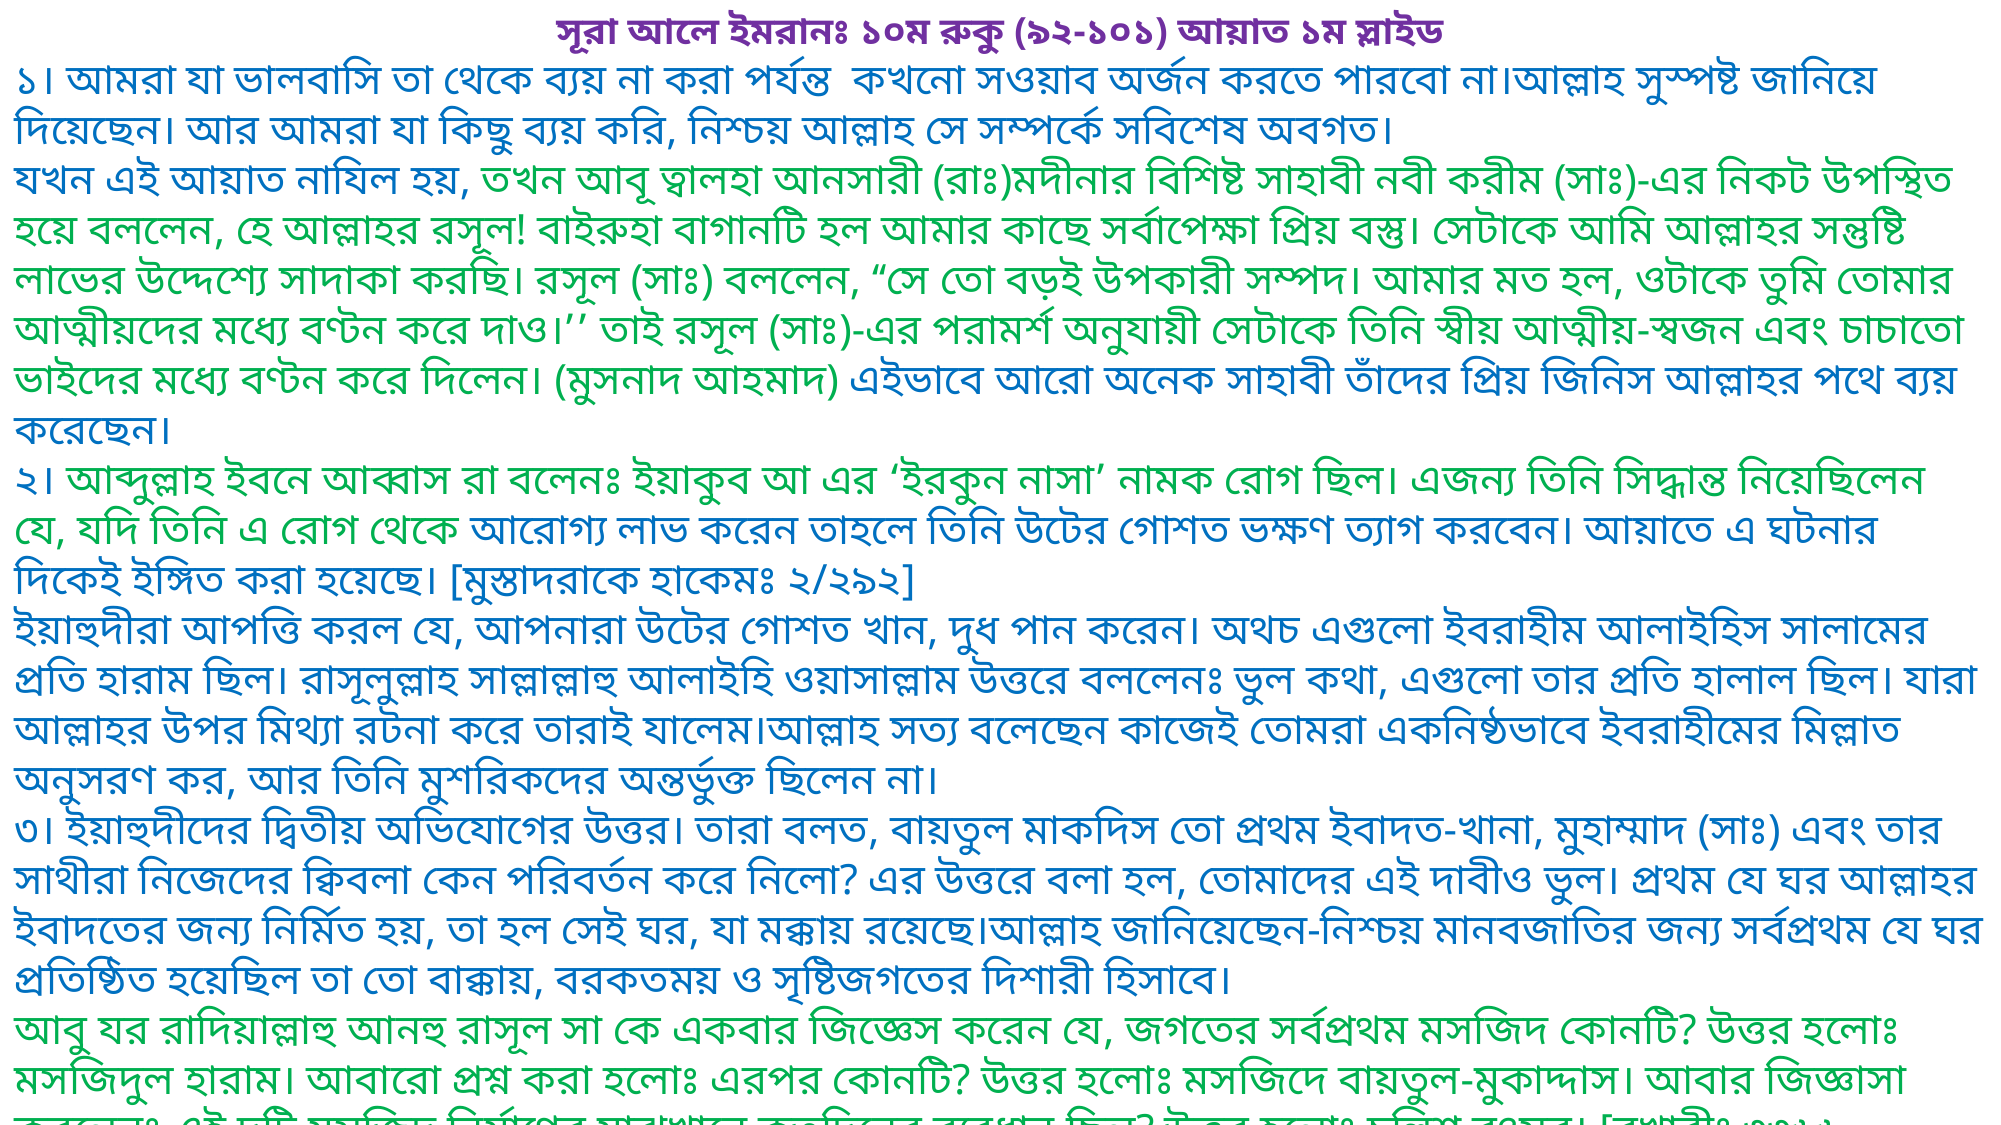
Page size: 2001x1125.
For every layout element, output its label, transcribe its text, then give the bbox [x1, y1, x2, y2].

text_box সূরা আলে ইমরানঃ ১০ম রুকু (৯২-১০১) আয়াত ১ম স্লাইড ১। আমরা যা ভালবাসি তা থেকে ব্যয় না করা পর্যন্ত কখনো সওয়াব অর্জন করতে পারবো না।আল্লাহ সুস্পষ্ট জানিয়ে দিয়েছেন। আর আমরা যা কিছু ব্যয় করি, নিশ্চয় আল্লাহ সে সম্পর্কে সবিশেষ অবগত। যখন এই আয়াত নাযিল হয়, তখন আবূ ত্বালহা আনসারী (রাঃ)মদীনার বিশিষ্ট সাহাবী নবী করীম (সাঃ)-এর নিকট উপস্থিত হয়ে বললেন, হে আল্লাহর রসূল! বাইরুহা বাগানটি হল আমার কাছে সর্বাপেক্ষা প্রিয় বস্তু। সেটাকে আমি আল্লাহর সন্তুষ্টি লাভের উদ্দেশ্যে সাদাকা করছি। রসূল (সাঃ) বললেন, ‘‘সে তো বড়ই উপকারী সম্পদ। আমার মত হল, ওটাকে তুমি তোমার আত্মীয়দের মধ্যে বণ্টন করে দাও।’’ তাই রসূল (সাঃ)-এর পরামর্শ অনুযায়ী সেটাকে তিনি স্বীয় আত্মীয়-স্বজন এবং চাচাতো ভাইদের মধ্যে বণ্টন করে দিলেন। (মুসনাদ আহমাদ) এইভাবে আরো অনেক সাহাবী তাঁদের প্রিয় জিনিস আল্লাহর পথে ব্যয় করেছেন। ২। আব্দুল্লাহ ইবনে আব্বাস রা বলেনঃ ইয়াকুব আ এর ‘ইরকুন নাসা’ নামক রোগ ছিল। এজন্য তিনি সিদ্ধান্ত নিয়েছিলেন যে, যদি তিনি এ রোগ থেকে আরোগ্য লাভ করেন তাহলে তিনি উটের গোশত ভক্ষণ ত্যাগ করবেন। আয়াতে এ ঘটনার দিকেই ইঙ্গিত করা হয়েছে। [মুস্তাদরাকে হাকেমঃ ২/২৯২] ইয়াহুদীরা আপত্তি করল যে, আপনারা উটের গোশত খান, দুধ পান করেন। অথচ এগুলো ইবরাহীম আলাইহিস সালামের প্রতি হারাম ছিল। রাসূলুল্লাহ সাল্লাল্লাহু আলাইহি ওয়াসাল্লাম উত্তরে বললেনঃ ভুল কথা, এগুলো তার প্রতি হালাল ছিল। যারা আল্লাহর উপর মিথ্যা রটনা করে তারাই যালেম।আল্লাহ সত্য বলেছেন কাজেই তোমরা একনিষ্ঠভাবে ইবরাহীমের মিল্লাত অনুসরণ কর, আর তিনি মুশরিকদের অন্তর্ভুক্ত ছিলেন না। ৩। ইয়াহুদীদের দ্বিতীয় অভিযোগের উত্তর। তারা বলত, বায়তুল মাকদিস তো প্রথম ইবাদত-খানা, মুহাম্মাদ (সাঃ) এবং তার সাথীরা নিজেদের ক্বিবলা কেন পরিবর্তন করে নিলো? এর উত্তরে বলা হল, তোমাদের এই দাবীও ভুল। প্রথম যে ঘর আল্লাহর ইবাদতের জন্য নির্মিত হয়, তা হল সেই ঘর, যা মক্কায় রয়েছে।আল্লাহ জানিয়েছেন-নিশ্চয় মানবজাতির জন্য সর্বপ্রথম যে ঘর প্রতিষ্ঠিত হয়েছিল তা তো বাক্কায়, বরকতময় ও সৃষ্টিজগতের দিশারী হিসাবে। আবু যর রাদিয়াল্লাহু আনহু রাসূল সা কে একবার জিজ্ঞেস করেন যে, জগতের সর্বপ্রথম মসজিদ কোনটি? উত্তর হলোঃ মসজিদুল হারাম। আবারো প্রশ্ন করা হলোঃ এরপর কোনটি? উত্তর হলোঃ মসজিদে বায়তুল-মুকাদ্দাস। আবার জিজ্ঞাসা করলেনঃ এই দুটি মসজিদ নির্মাণের মাঝখানে কতদিনের ব্যবধান ছিল? উত্তর হলোঃ চল্লিশ বৎসর। [বুখারীঃ ৩৩৬৬, মুসলিমঃ ৫২০] ৪।কা'বা গৃহের তিনটি বৈশিষ্ট্য বর্ণিত হয়েছে। প্রথমতঃ আল্লাহর কুদরতের নিদর্শনাবলীর মধ্যে অত্যন্ত গুরুত্বপূর্ণ একটি নিদর্শন,হচ্ছে মাকামে ইবরাহীম। দ্বিতীয়তঃ যে ব্যক্তি এতে প্রবেশ করে, সে নিরাপদ ও বিপদমুক্ত হয়ে যায়; তাকে হত্যা করা বৈধ নয়। তৃতীয়তঃ সারা বিশ্বের মুসলিমদের জন্য এতে হজ্জ পালন করা ফরয; যদি এ গৃহ পর্যন্ত পৌছার শক্তি ও সামর্থ্য থাকে। [0, 0, 2000, 1125]
